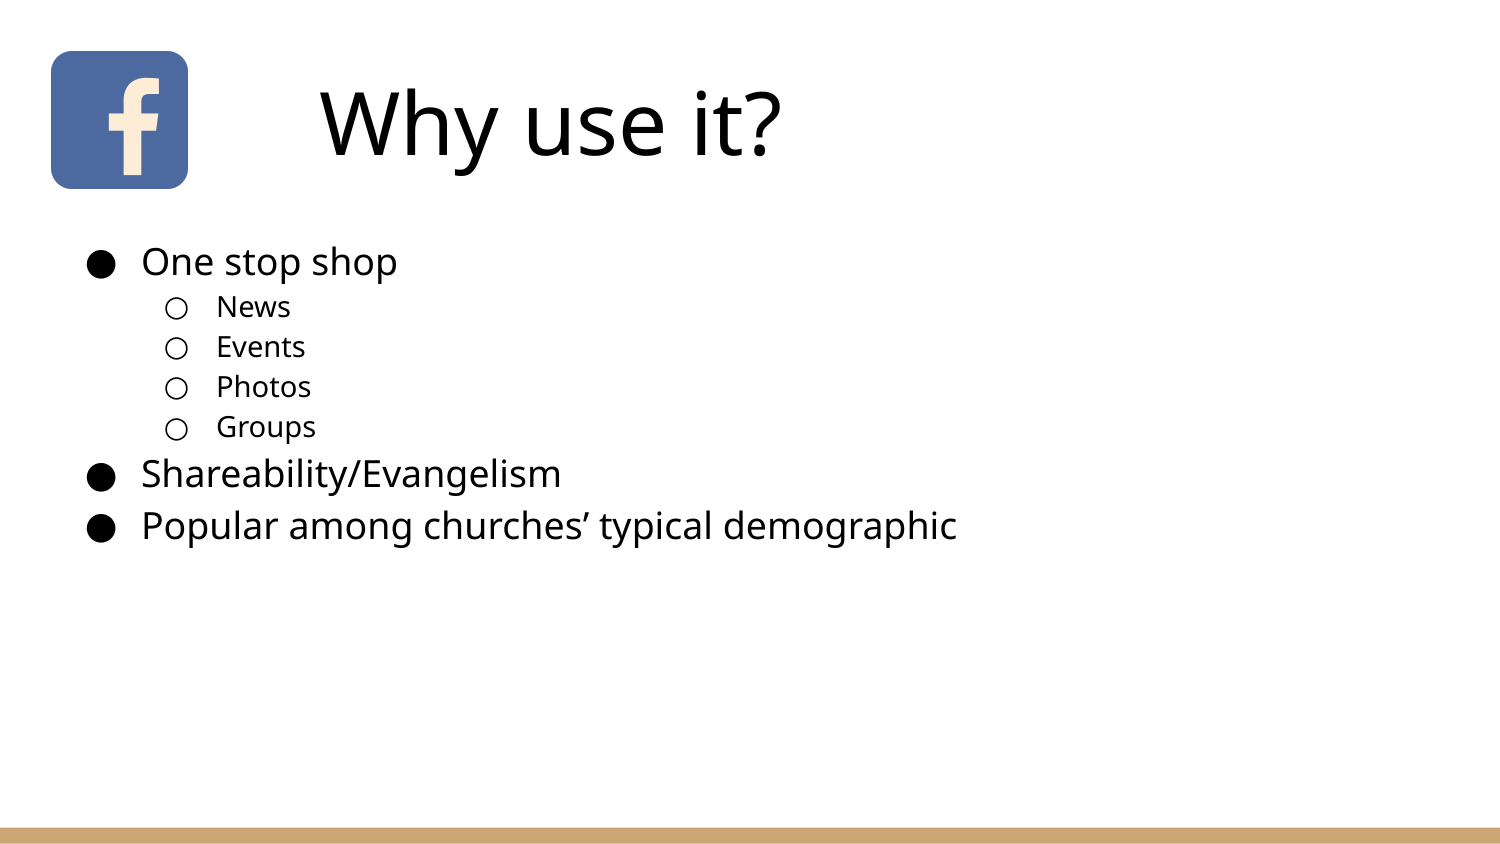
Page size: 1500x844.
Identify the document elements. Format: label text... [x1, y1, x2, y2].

list One stop shop News Events Photos Groups Shareability/Evangelism Popular among churches’ typical demographic [51, 200, 1449, 752]
picture [50, 51, 188, 189]
title Why use it? [304, 51, 1449, 189]
